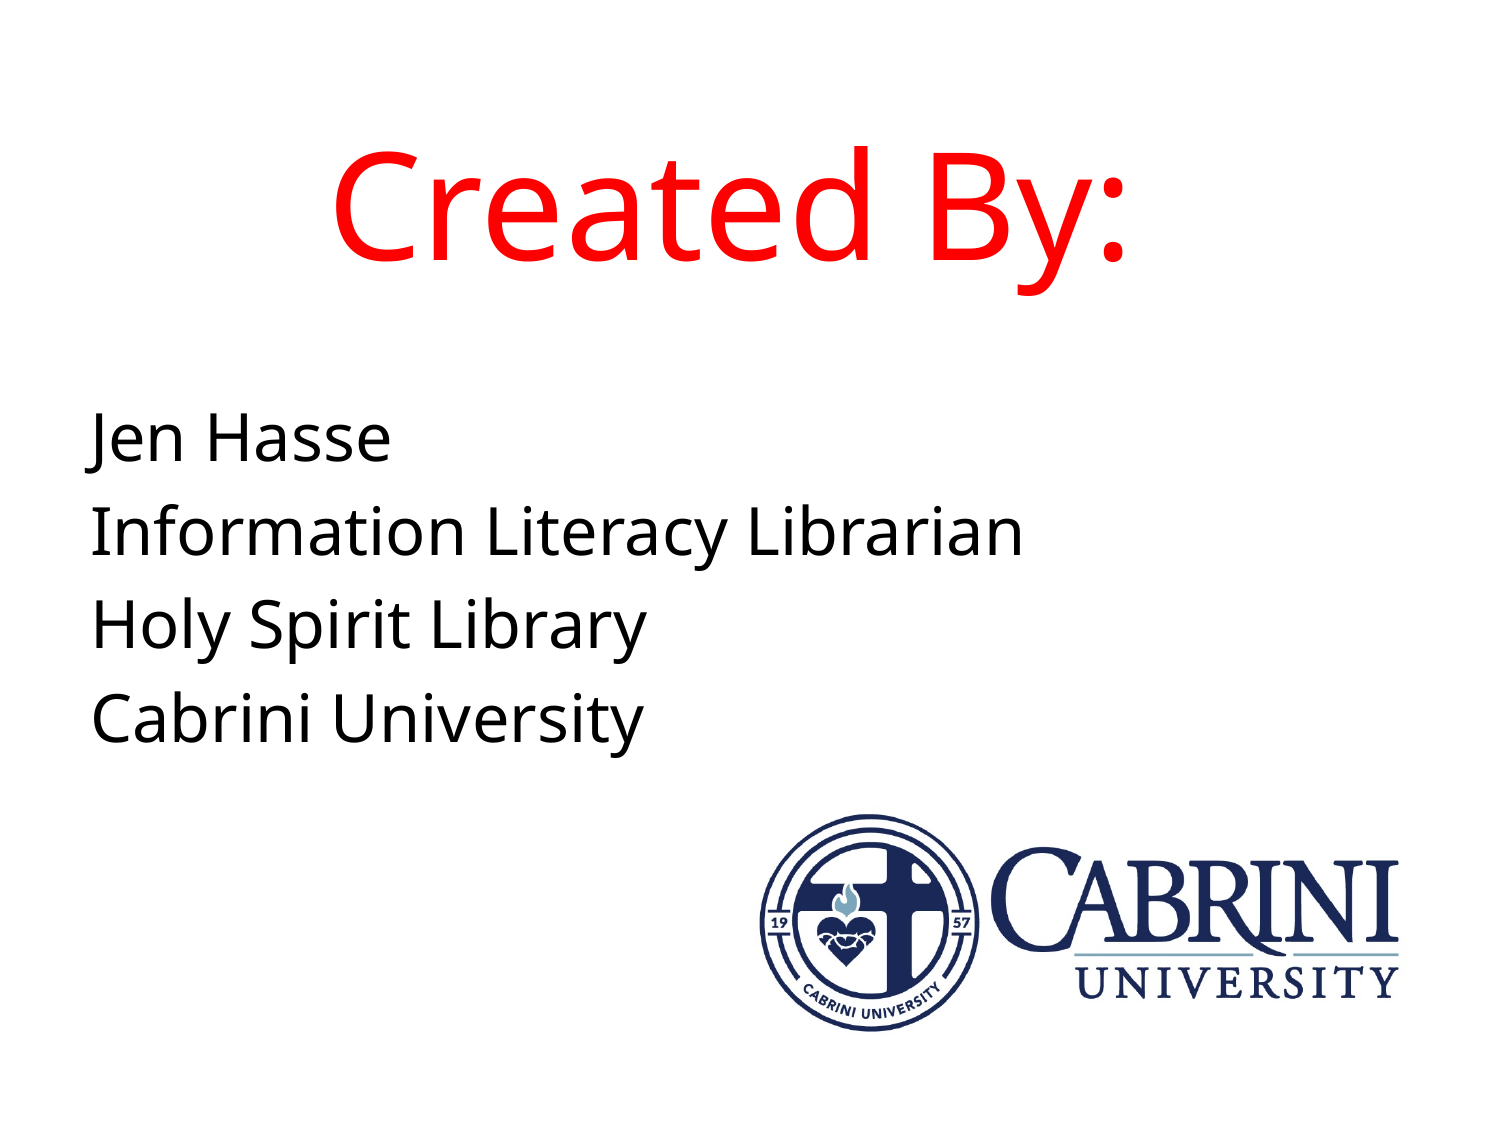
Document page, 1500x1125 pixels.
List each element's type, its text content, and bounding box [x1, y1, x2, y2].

title Created By: [75, 87, 1425, 313]
picture [729, 782, 1429, 1063]
list Jen Hasse Information Literacy Librarian Holy Spirit Library Cabrini University [75, 387, 1200, 1010]
